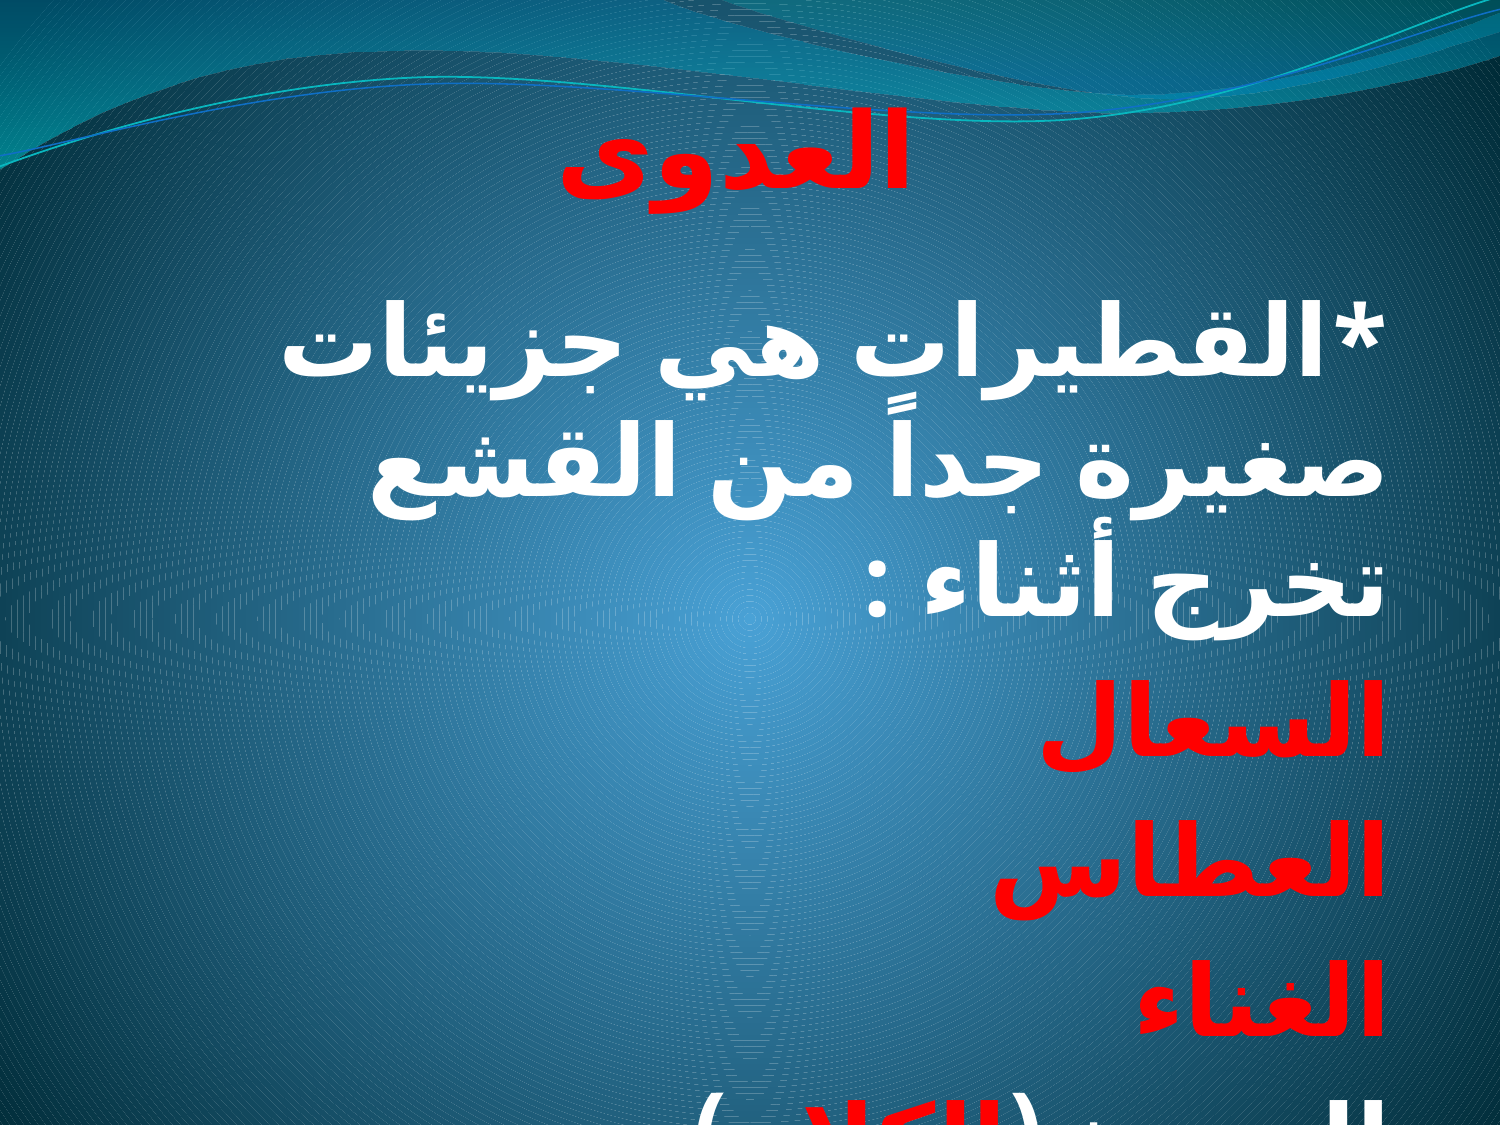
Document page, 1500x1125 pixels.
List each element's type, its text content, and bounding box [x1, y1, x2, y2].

subtitle *القطيرات هي جزيئات صغيرة جداً من القشع تخرج أثناء : السعال العطاس الغناء الحديث(الكلام) [105, 269, 1394, 1067]
title العدوى [93, 82, 1382, 317]
